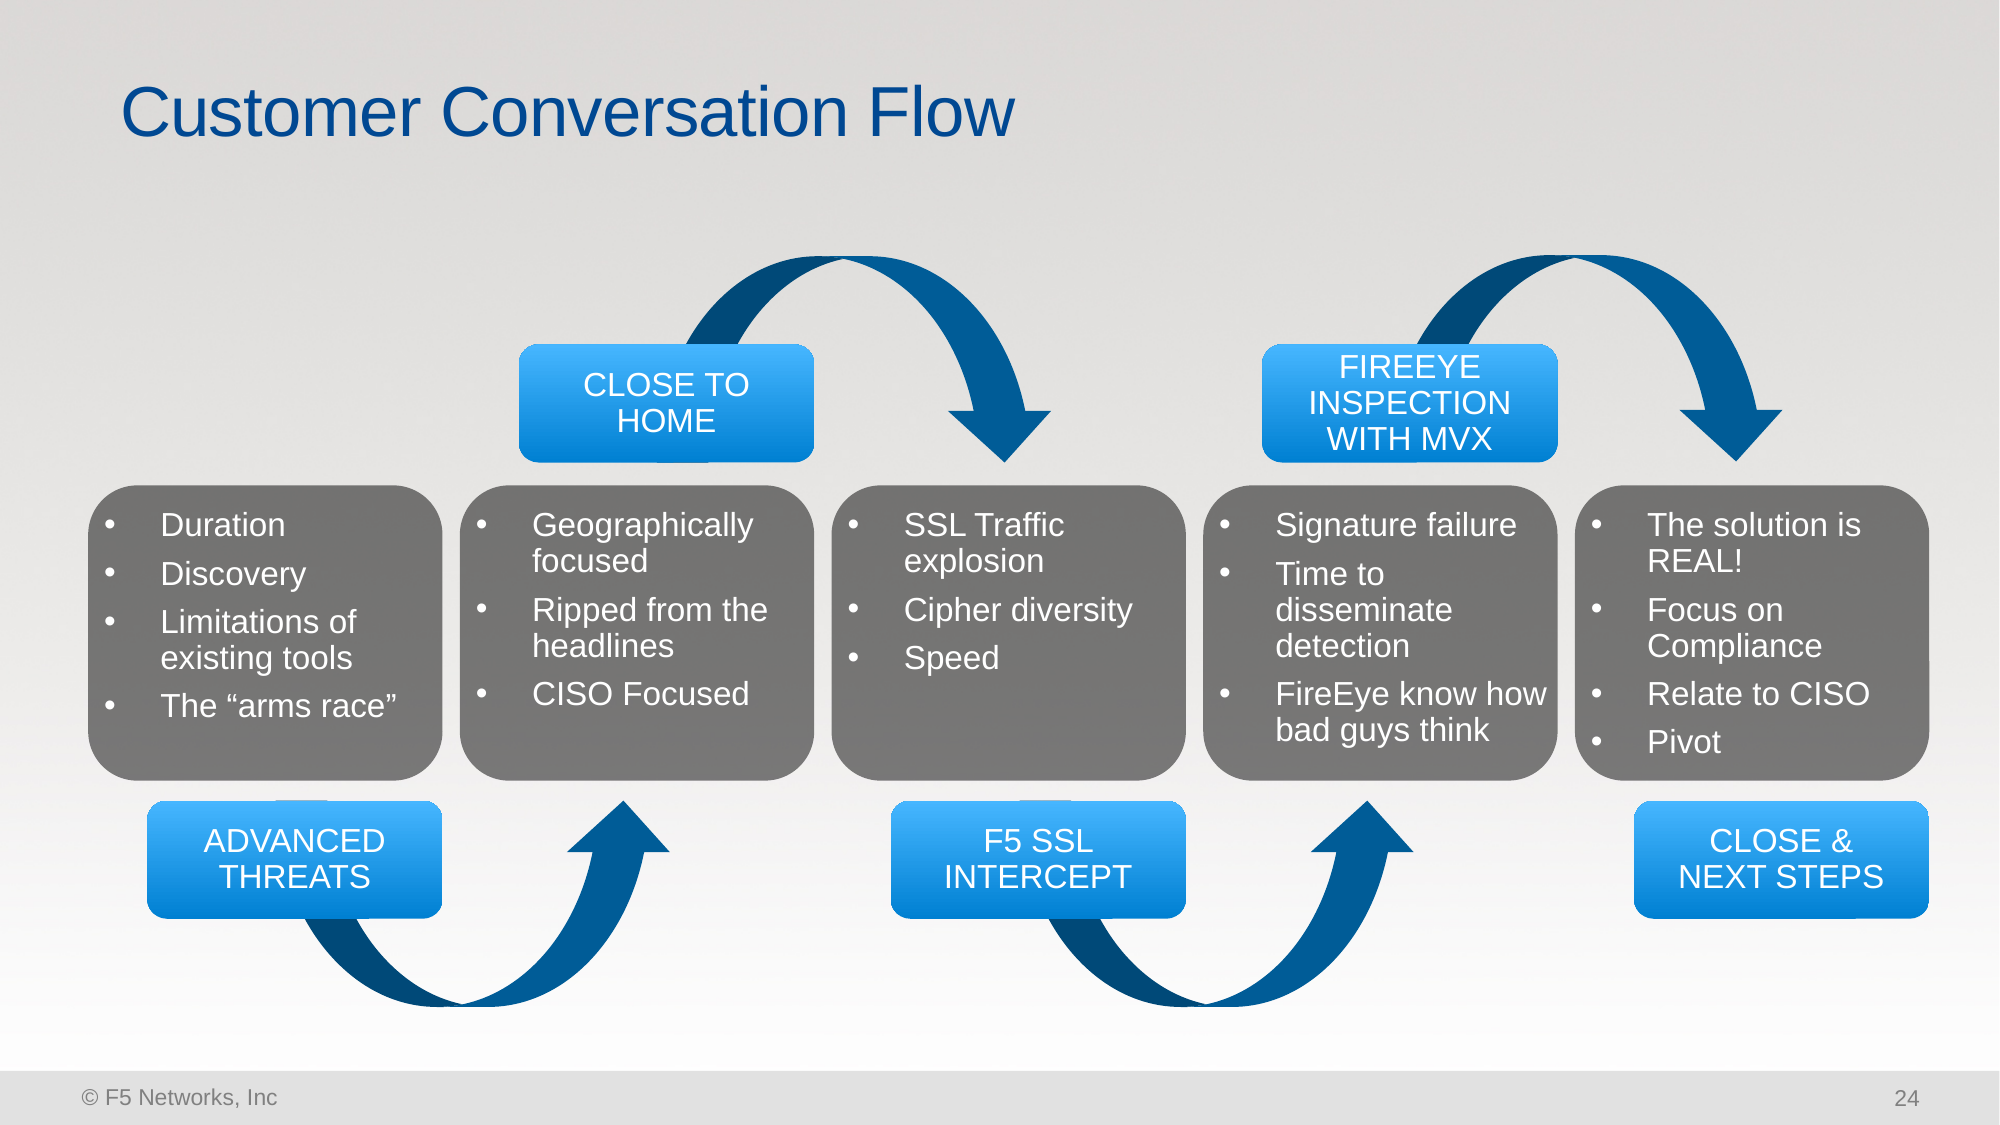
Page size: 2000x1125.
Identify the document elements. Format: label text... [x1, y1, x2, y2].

text_box [1048, 800, 1414, 1008]
text_box [459, 485, 807, 767]
text_box [304, 800, 670, 1008]
text_box The solution is REAL! Focus on Compliance Relate to CISO Pivot [1590, 508, 1930, 779]
text_box Advanced threats [147, 800, 443, 919]
text_box Close to home [518, 344, 815, 463]
text_box [1574, 485, 1922, 767]
title Customer Conversation Flow [120, 82, 1920, 233]
text_box FireEye inspection with mvx [1262, 344, 1558, 463]
text_box Geographically focused Ripped from the headlines CISO Focused [475, 508, 815, 779]
text_box Close & next steps [1633, 800, 1930, 919]
text_box [88, 485, 435, 768]
text_box [1417, 255, 1783, 462]
text_box [831, 485, 1179, 768]
text_box Duration Discovery Limitations of existing tools The “arms race” [104, 508, 443, 779]
text_box [1203, 485, 1550, 768]
text_box SSL Traffic explosion Cipher diversity Speed [847, 508, 1186, 779]
text_box Signature failure Time to disseminate detection FireEye know how bad guys think [1219, 508, 1558, 779]
text_box [686, 256, 1052, 463]
text_box F5 ssl intercept [890, 800, 1186, 919]
picture [0, 0, 2000, 1070]
